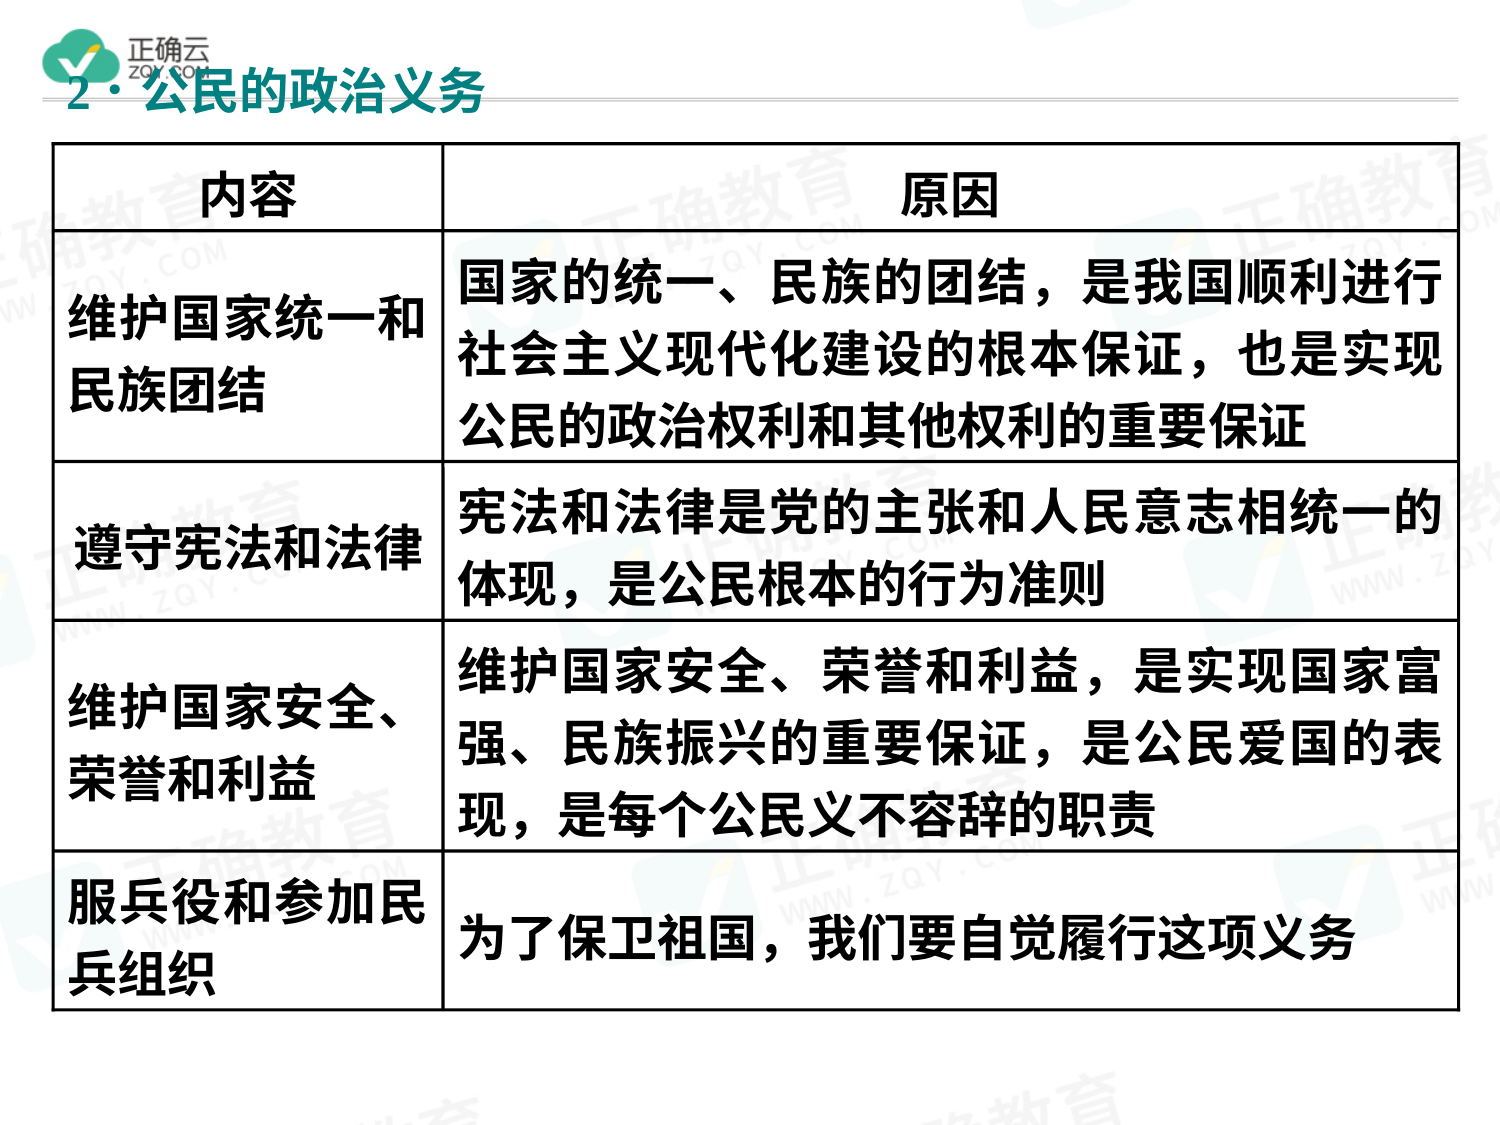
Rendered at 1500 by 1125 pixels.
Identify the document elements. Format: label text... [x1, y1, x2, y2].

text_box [65, 58, 514, 157]
text_box 维护国家统一和民族团结 [53, 230, 443, 462]
text_box 内容 [54, 144, 442, 230]
text_box 遵守宪法和法律 [53, 462, 443, 621]
text_box 服兵役和参加民兵组织 [53, 851, 443, 1010]
text_box 原因 [443, 144, 1458, 230]
text_box 维护国家安全、荣誉和利益 [53, 621, 443, 851]
text_box 维护国家安全、荣誉和利益，是实现国家富强、民族振兴的重要保证，是公民爱国的表现，是每个公民义不容辞的职责 [443, 621, 1459, 851]
text_box 国家的统一、民族的团结，是我国顺利进行社会主义现代化建设的根本保证，也是实现公民的政治权利和其他权利的重要保证 [443, 230, 1459, 462]
text_box 宪法和法律是党的主张和人民意志相统一的体现，是公民根本的行为准则 [443, 462, 1459, 621]
picture [0, 0, 1500, 1125]
text_box 为了保卫祖国，我们要自觉履行这项义务 [443, 851, 1459, 1010]
